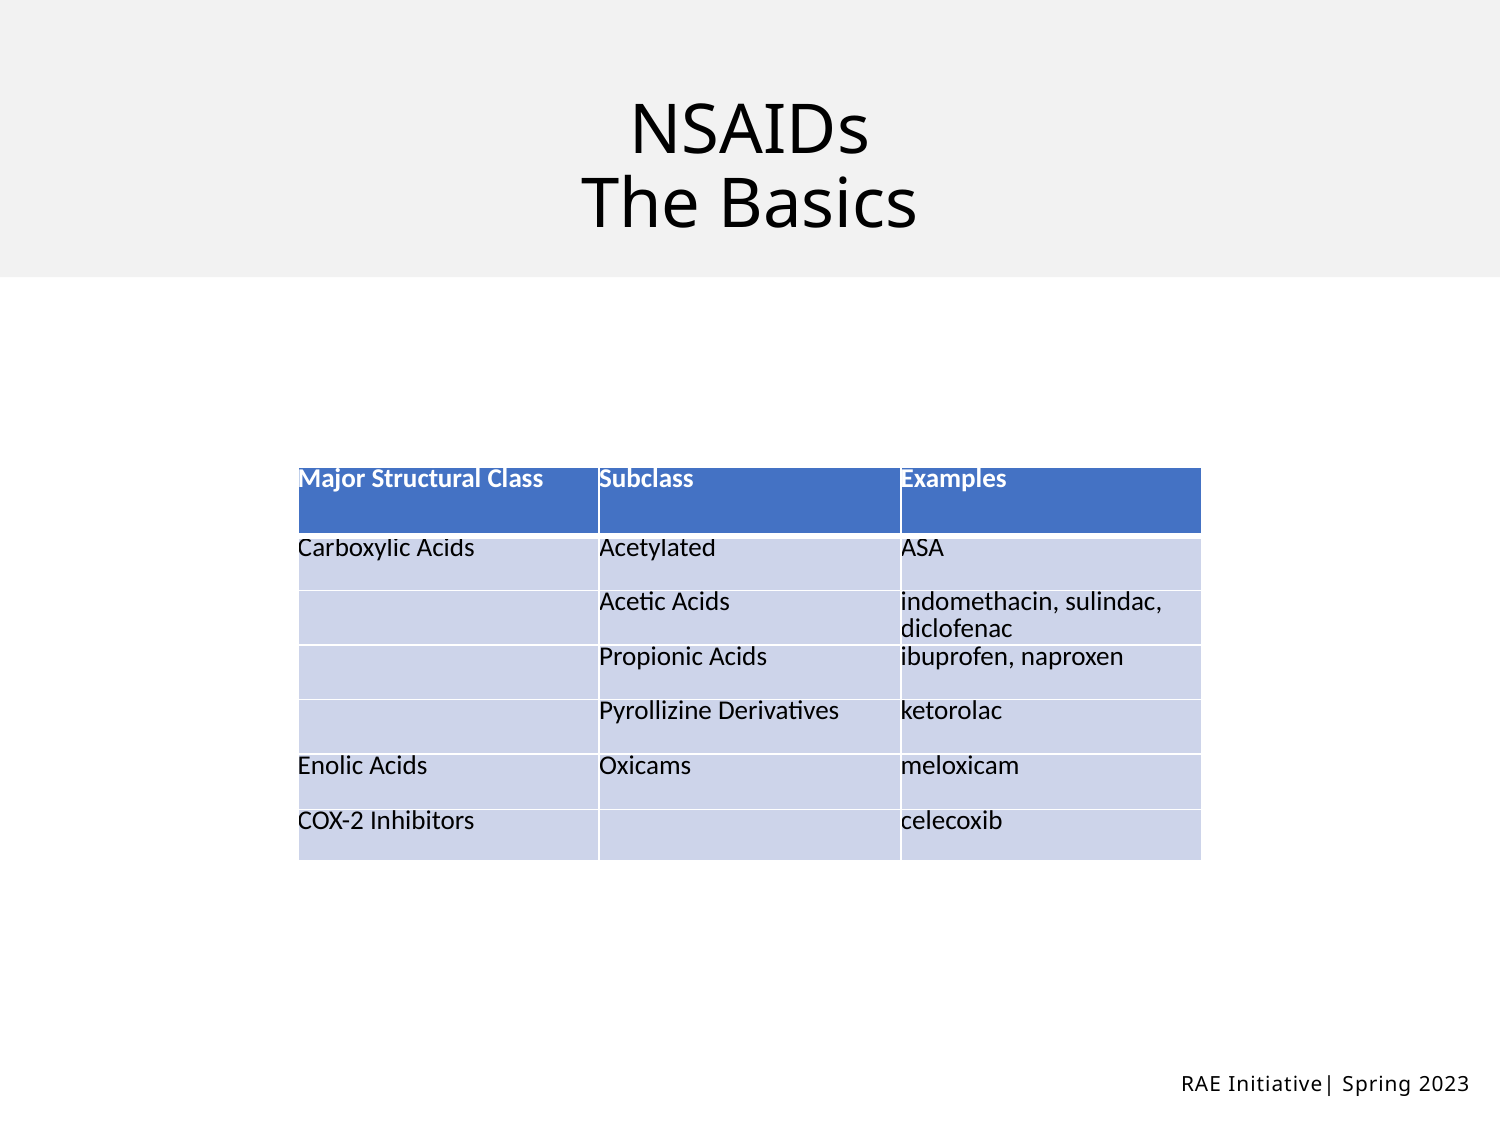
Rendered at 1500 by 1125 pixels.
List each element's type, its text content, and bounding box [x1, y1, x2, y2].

table_cell [299, 646, 598, 699]
table_cell ibuprofen, naproxen [902, 646, 1201, 699]
table_cell [299, 700, 598, 753]
table_cell Pyrollizine Derivatives [600, 700, 900, 753]
table_cell Carboxylic Acids [299, 539, 598, 590]
table_cell celecoxib [902, 810, 1201, 860]
table_header Examples [902, 468, 1201, 533]
table_cell Enolic Acids [299, 755, 598, 809]
table_header Major Structural Class [299, 468, 598, 533]
table_cell meloxicam [902, 755, 1201, 809]
table_cell [299, 591, 598, 644]
table_cell [600, 810, 900, 860]
table_cell Oxicams [600, 755, 900, 809]
table_header Subclass [600, 468, 900, 533]
table_cell ASA [902, 539, 1201, 590]
text_box RAE Initiative| Spring 2023 [1096, 1070, 1470, 1096]
text_box [0, 0, 1500, 278]
title NSAIDs The Basics [102, 59, 1398, 278]
table_cell COX-2 Inhibitors [299, 810, 598, 860]
table_cell Acetic Acids [600, 591, 900, 644]
table_cell Acetylated [600, 539, 900, 590]
table_cell Propionic Acids [600, 646, 900, 699]
table_cell ketorolac [902, 700, 1201, 753]
table_cell indomethacin, sulindac, diclofenac [902, 591, 1201, 644]
